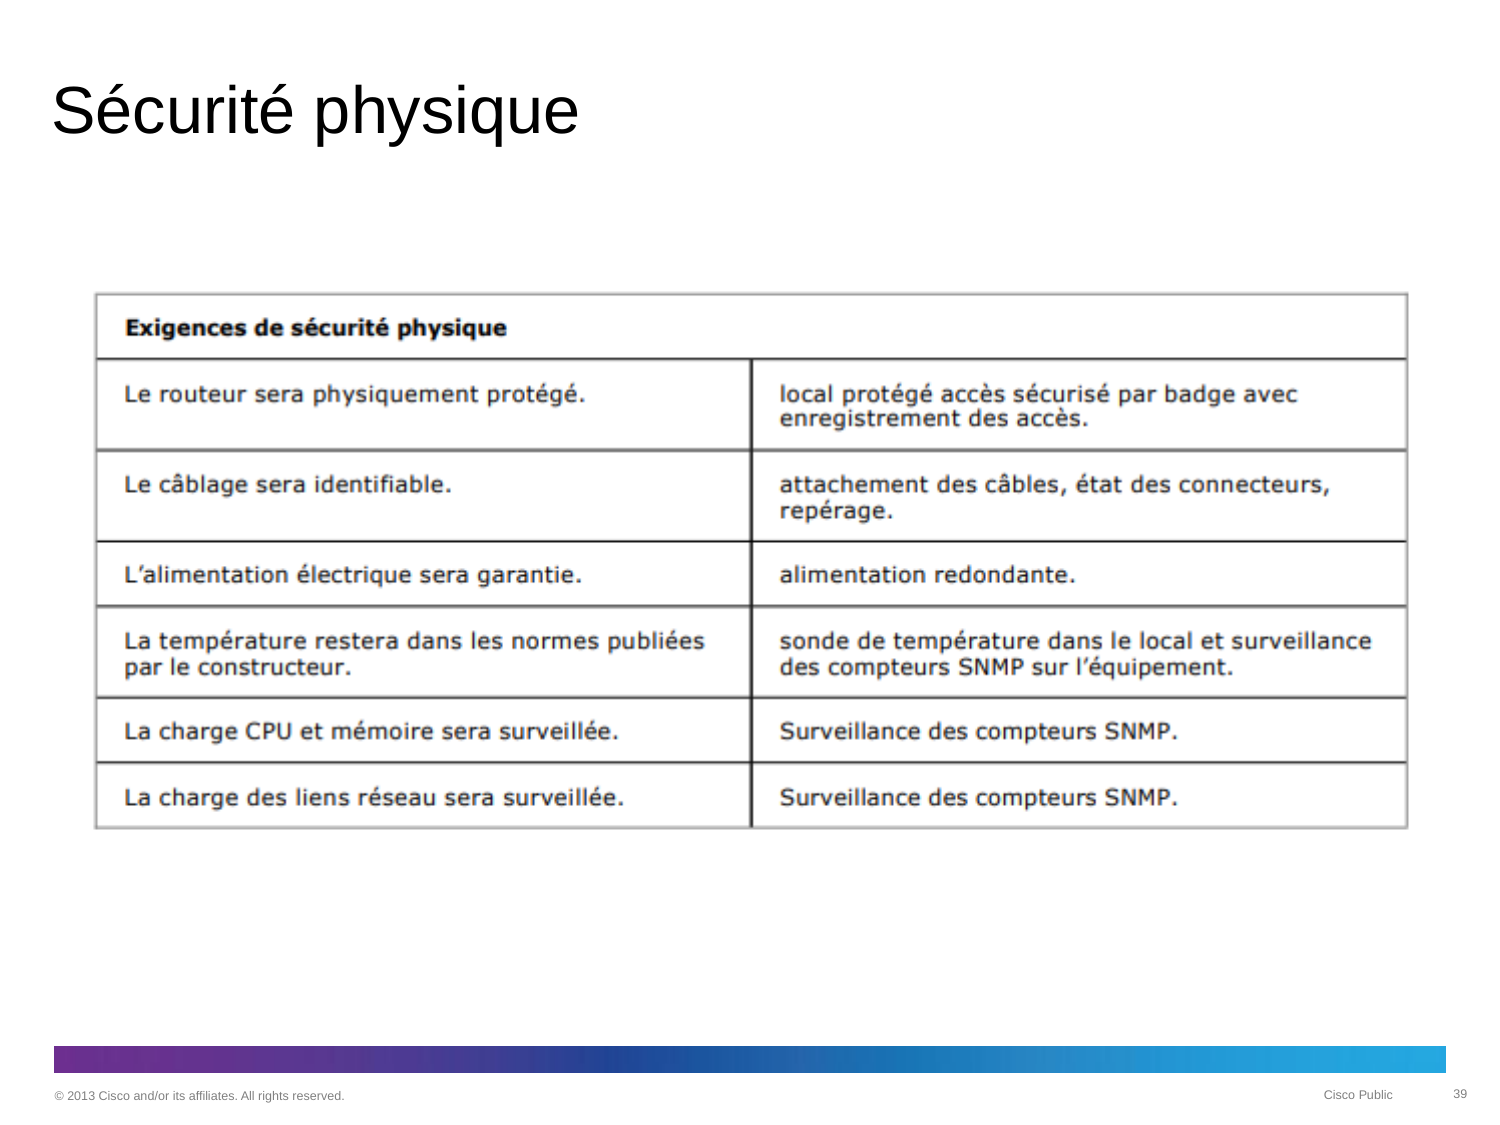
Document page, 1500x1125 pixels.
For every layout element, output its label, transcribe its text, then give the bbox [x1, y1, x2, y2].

picture [76, 282, 1431, 846]
picture [54, 1046, 1446, 1073]
title Sécurité physique [37, 17, 1489, 155]
